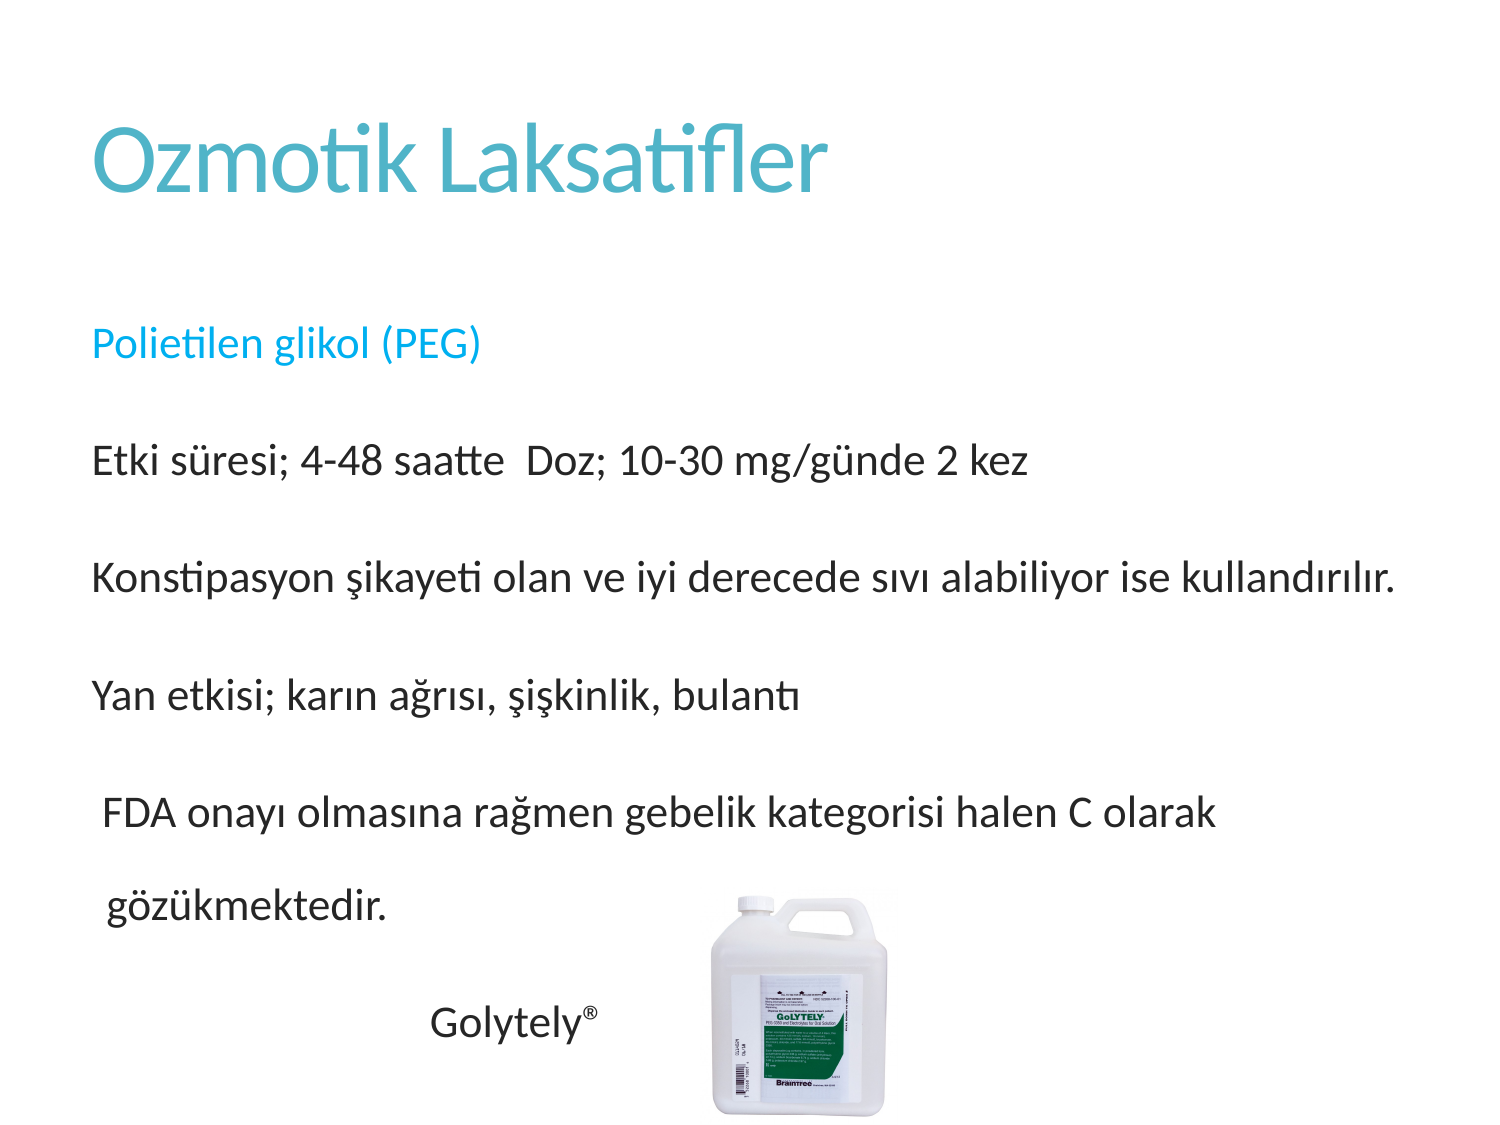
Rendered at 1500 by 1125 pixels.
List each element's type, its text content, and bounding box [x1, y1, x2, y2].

title Ozmotik Laksatifler [76, 66, 1321, 254]
picture [700, 887, 899, 1125]
list Polietilen glikol (PEG) Etki süresi; 4-48 saatte Doz; 10-30 mg/günde 2 kez Konstipasyon şikayeti olan ve iyi derecede sıvı alabiliyor ise kullandırılır. Yan etkisi; karın ağrısı, şişkinlik, bulantı FDA onayı olmasına rağmen gebelik kategorisi halen C olarak gözükmektedir. Golytely® [76, 267, 1427, 1094]
